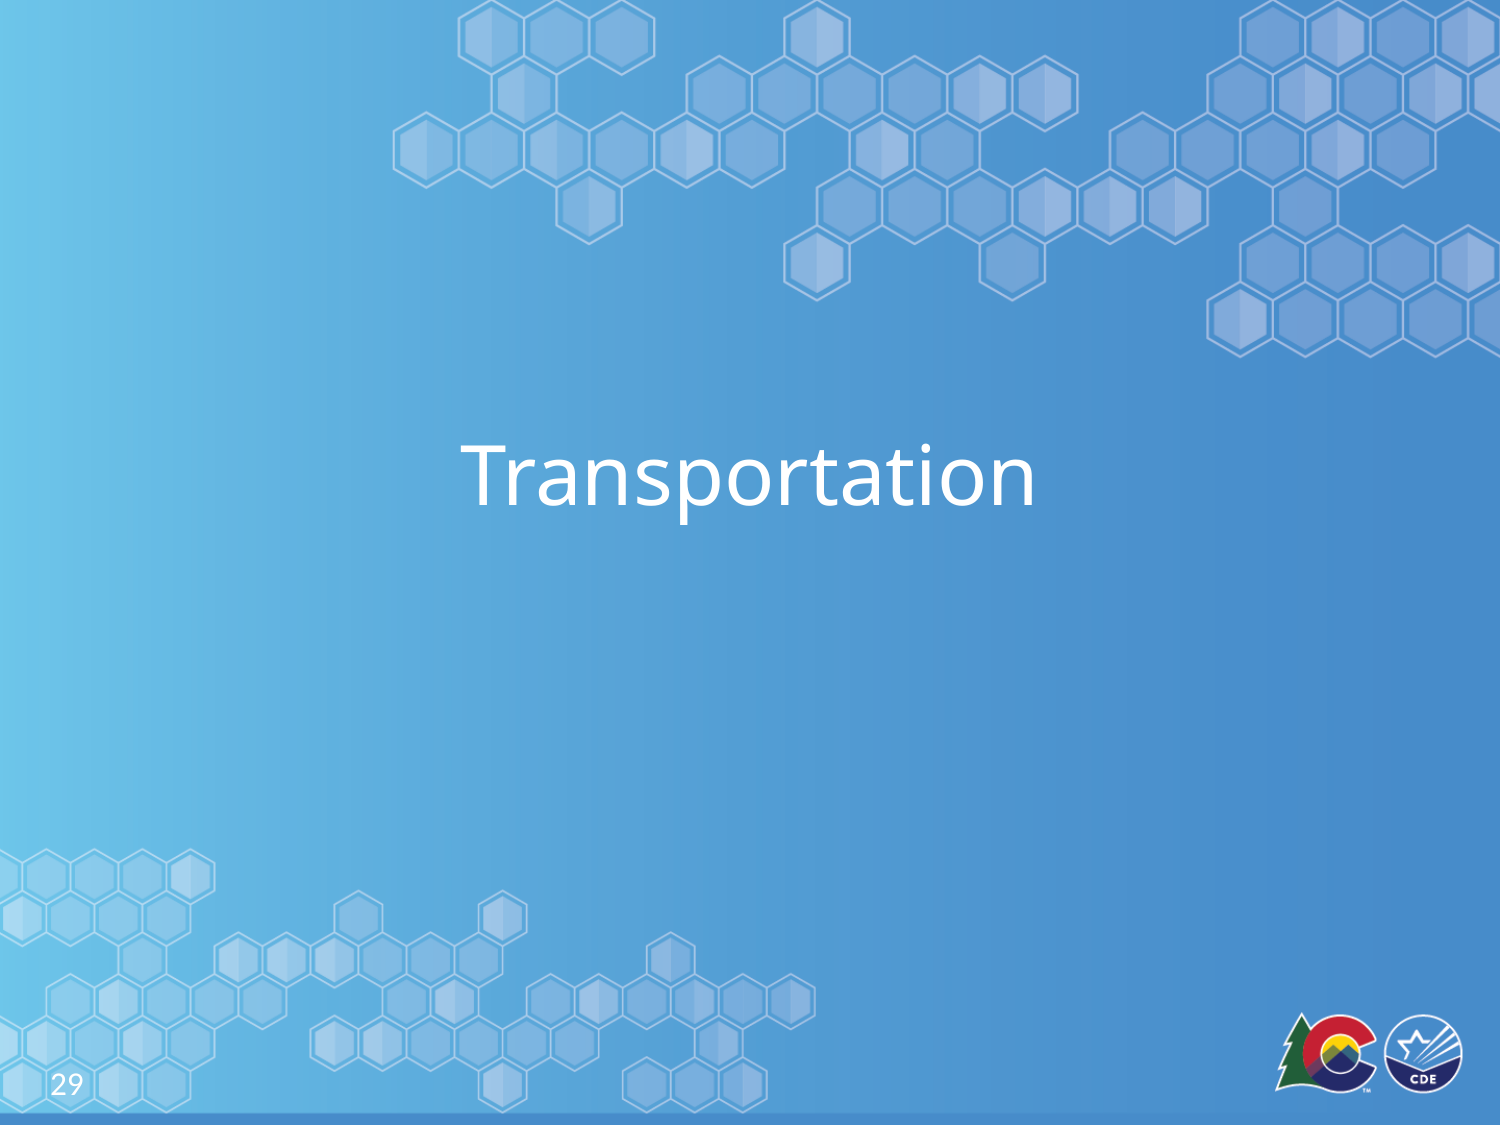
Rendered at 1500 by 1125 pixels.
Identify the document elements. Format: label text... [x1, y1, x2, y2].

slide_number 29 [35, 1054, 373, 1115]
picture [0, 0, 1500, 1125]
title Transportation [112, 425, 1388, 810]
